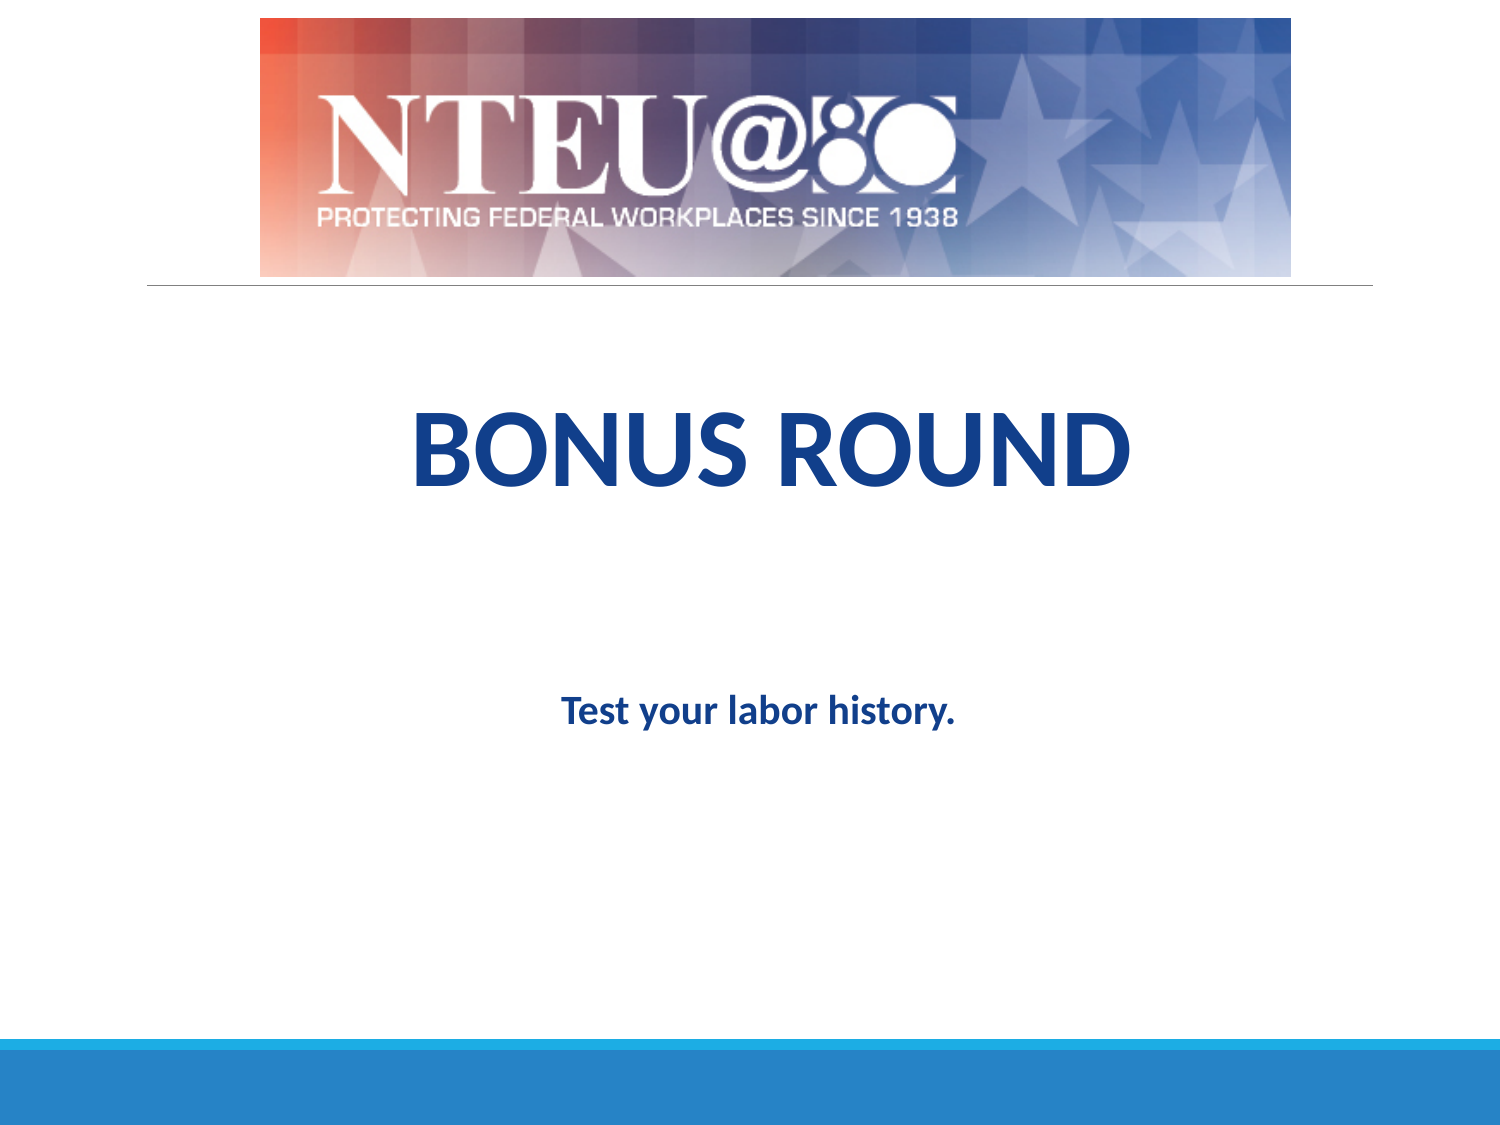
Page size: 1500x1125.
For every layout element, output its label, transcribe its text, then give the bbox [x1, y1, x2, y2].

list BONUS ROUND Test your labor history. [135, 302, 1383, 963]
picture [259, 18, 1291, 277]
